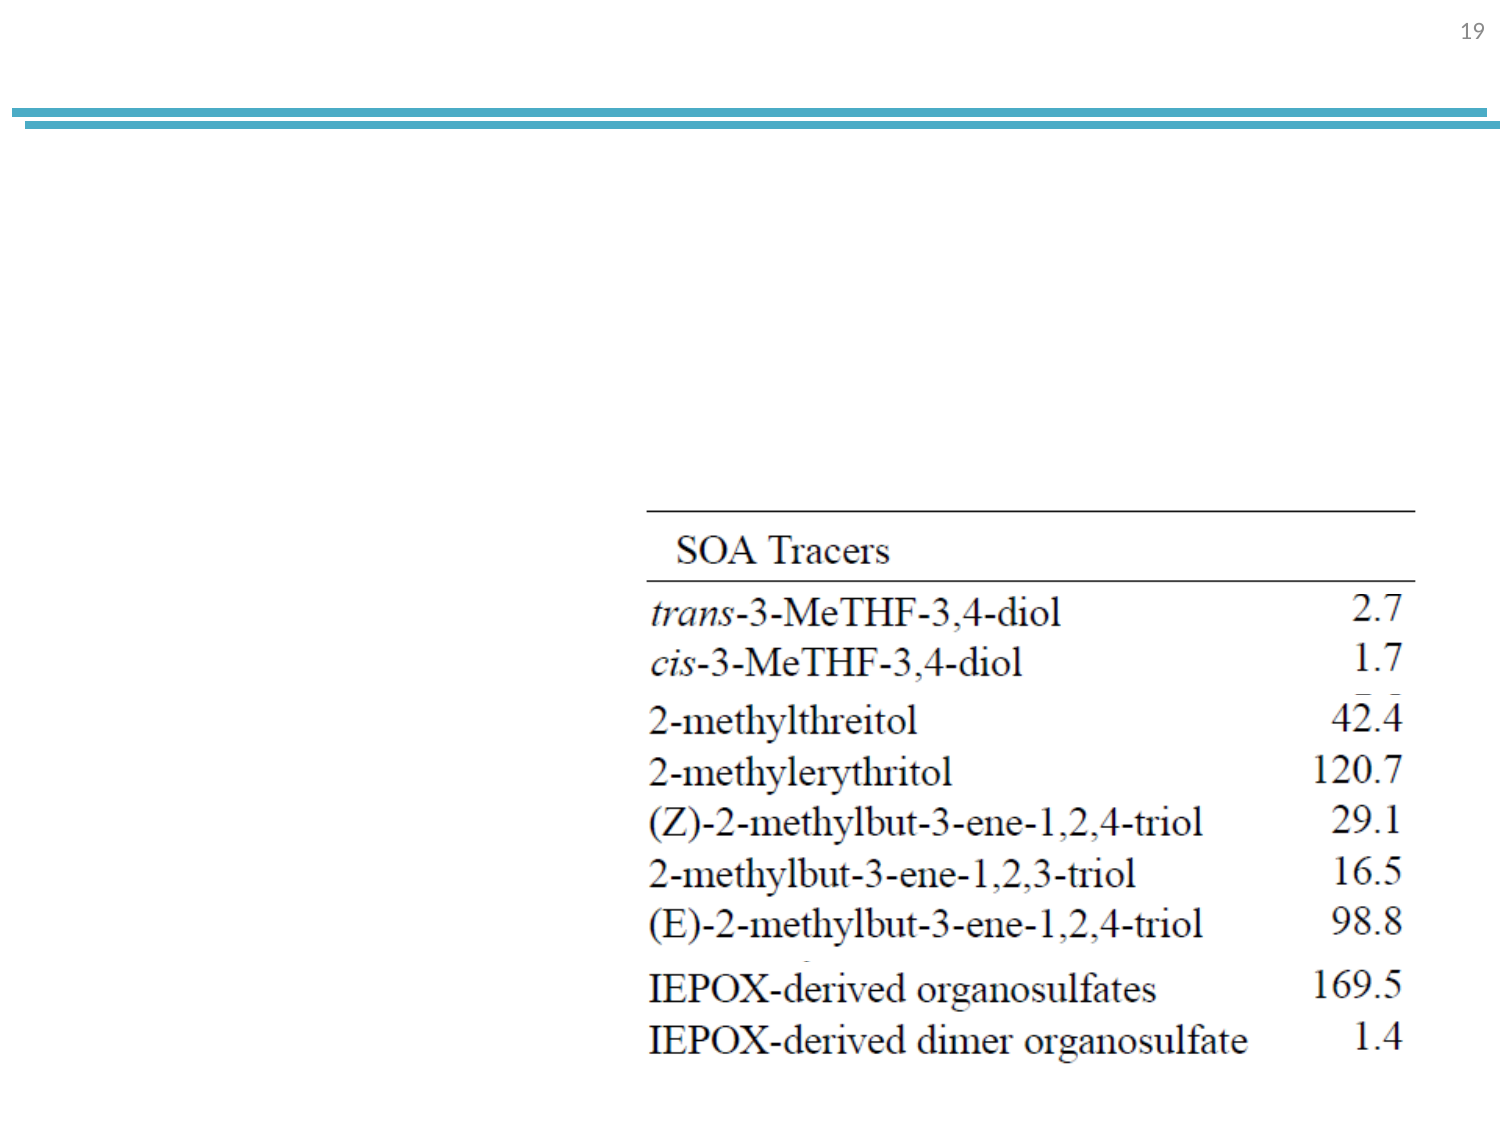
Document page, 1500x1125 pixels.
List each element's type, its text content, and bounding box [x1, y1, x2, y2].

slide_number 19 [1149, 0, 1500, 60]
picture [609, 956, 1443, 1070]
picture [609, 448, 1443, 951]
